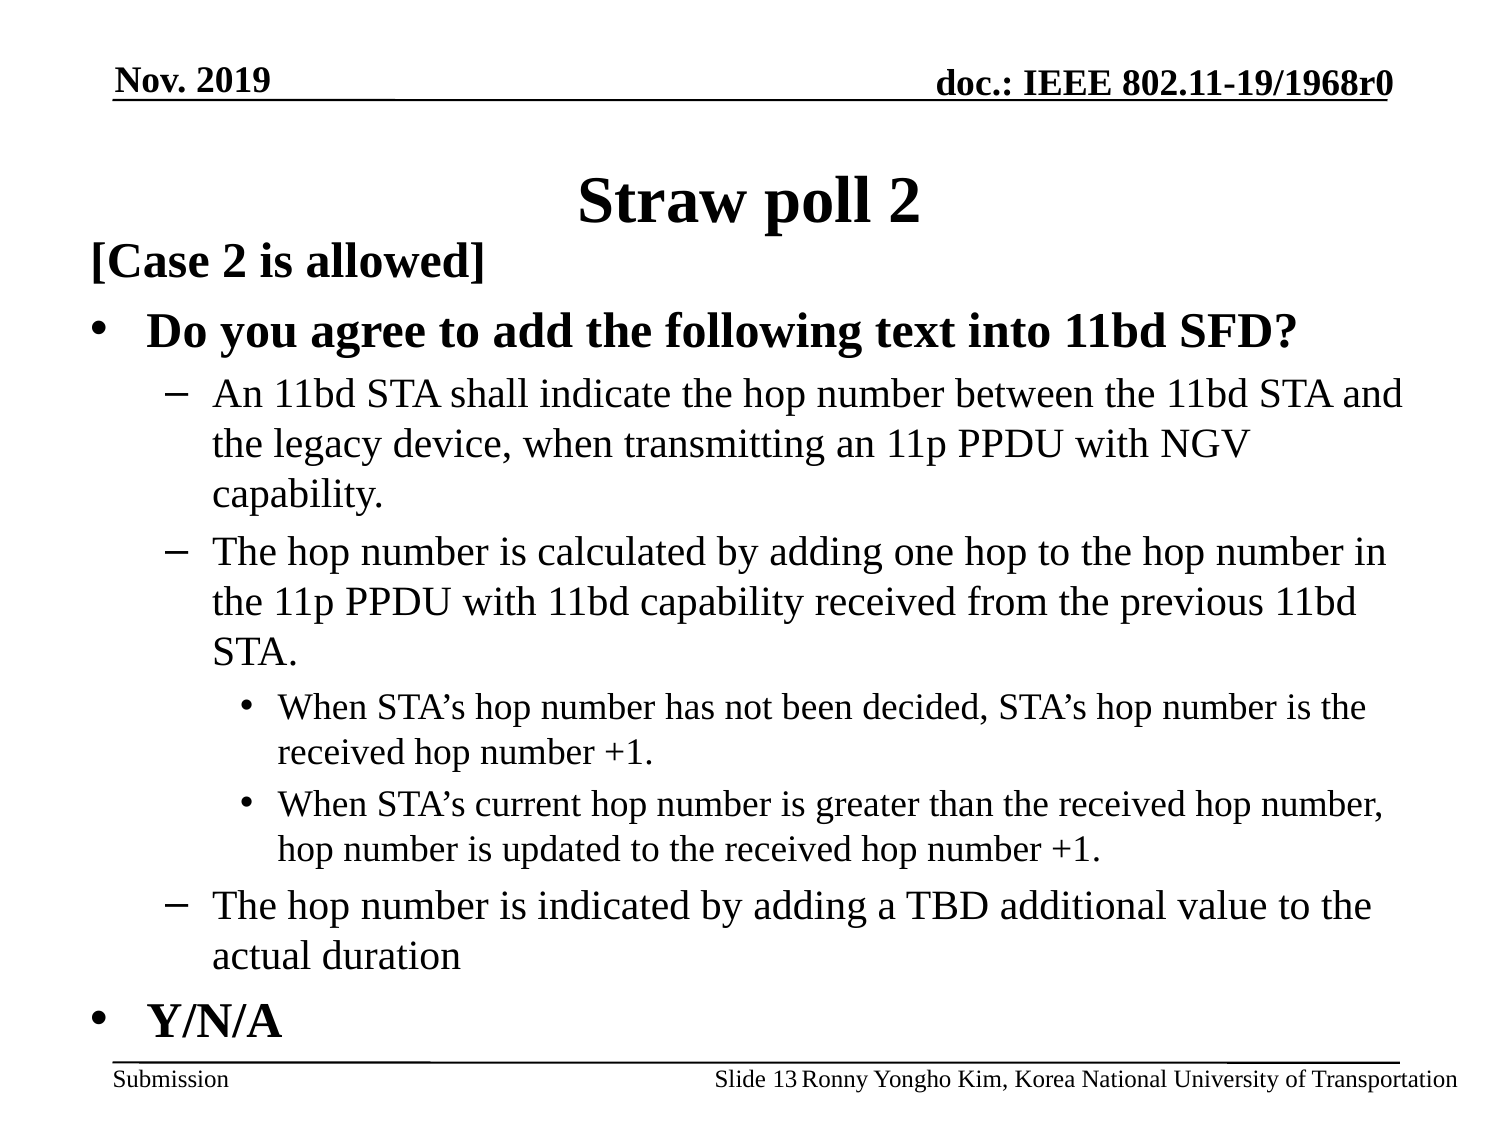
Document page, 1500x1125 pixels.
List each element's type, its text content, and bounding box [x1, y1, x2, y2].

list [Case 2 is allowed] Do you agree to add the following text into 11bd SFD? An 11bd STA shall indicate the hop number between the 11bd STA and the legacy device, when transmitting an 11p PPDU with NGV capability. The hop number is calculated by adding one hop to the hop number in the 11p PPDU with 11bd capability received from the previous 11bd STA. When STA’s hop number has not been decided, STA’s hop number is the received hop number +1. When STA’s current hop number is greater than the received hop number, hop number is updated to the received hop number +1. The hop number is indicated by adding a TBD additional value to the actual duration Y/N/A [74, 219, 1426, 1015]
title Straw poll 2 [74, 101, 1426, 219]
